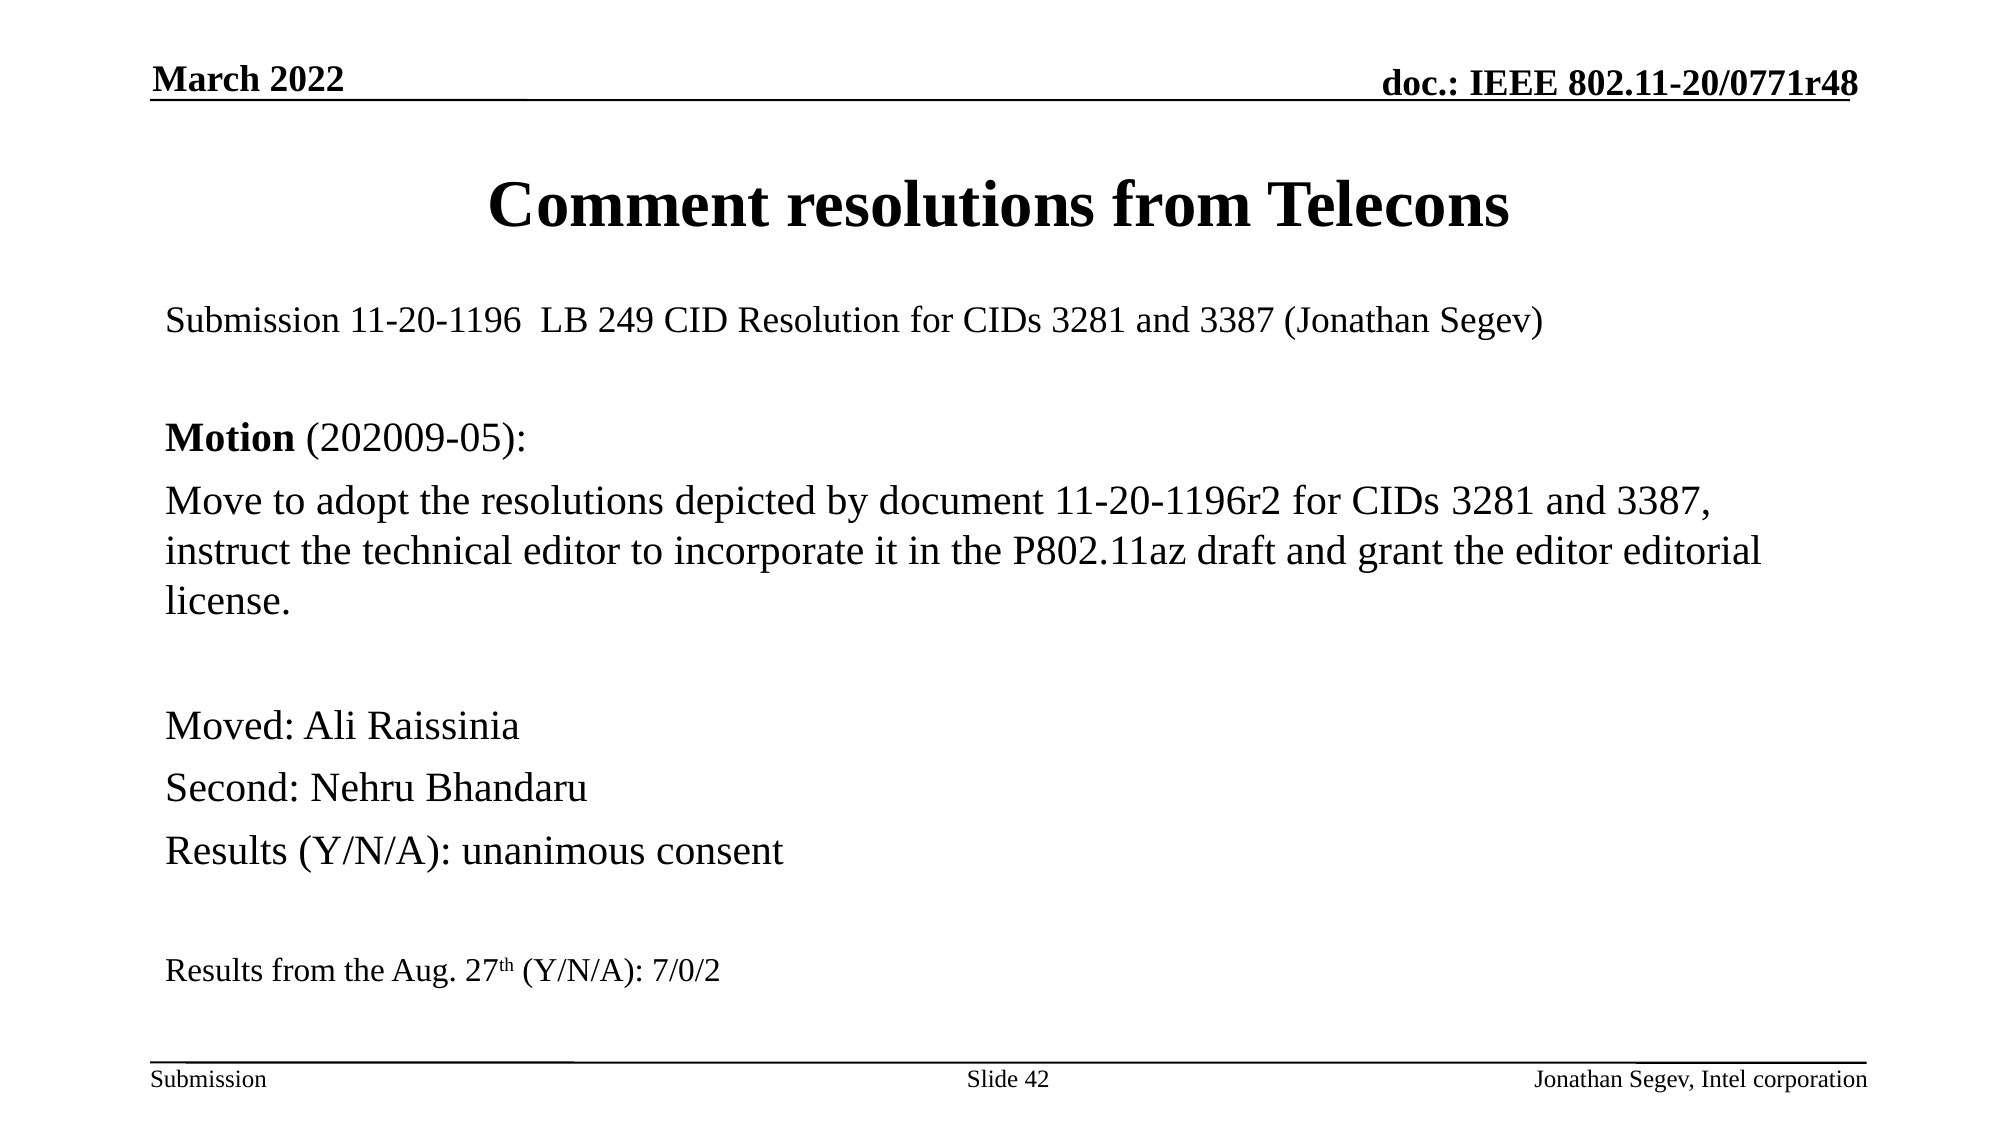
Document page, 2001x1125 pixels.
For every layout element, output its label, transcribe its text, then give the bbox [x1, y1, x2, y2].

slide_number Slide 42 [950, 1061, 1067, 1123]
list Submission 11-20-1196 LB 249 CID Resolution for CIDs 3281 and 3387 (Jonathan Segev) Motion (202009-05): Move to adopt the resolutions depicted by document 11-20-1196r2 for CIDs 3281 and 3387, instruct the technical editor to incorporate it in the P802.11az draft and grant the editor editorial license. Moved: Ali Raissinia Second: Nehru Bhandaru Results (Y/N/A): unanimous consent Results from the Aug. 27th (Y/N/A): 7/0/2 [149, 286, 1850, 1000]
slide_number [152, 54, 563, 100]
title Comment resolutions from Telecons [149, 112, 1850, 286]
footer Jonathan Segev, Intel corporation [1171, 1061, 1869, 1093]
